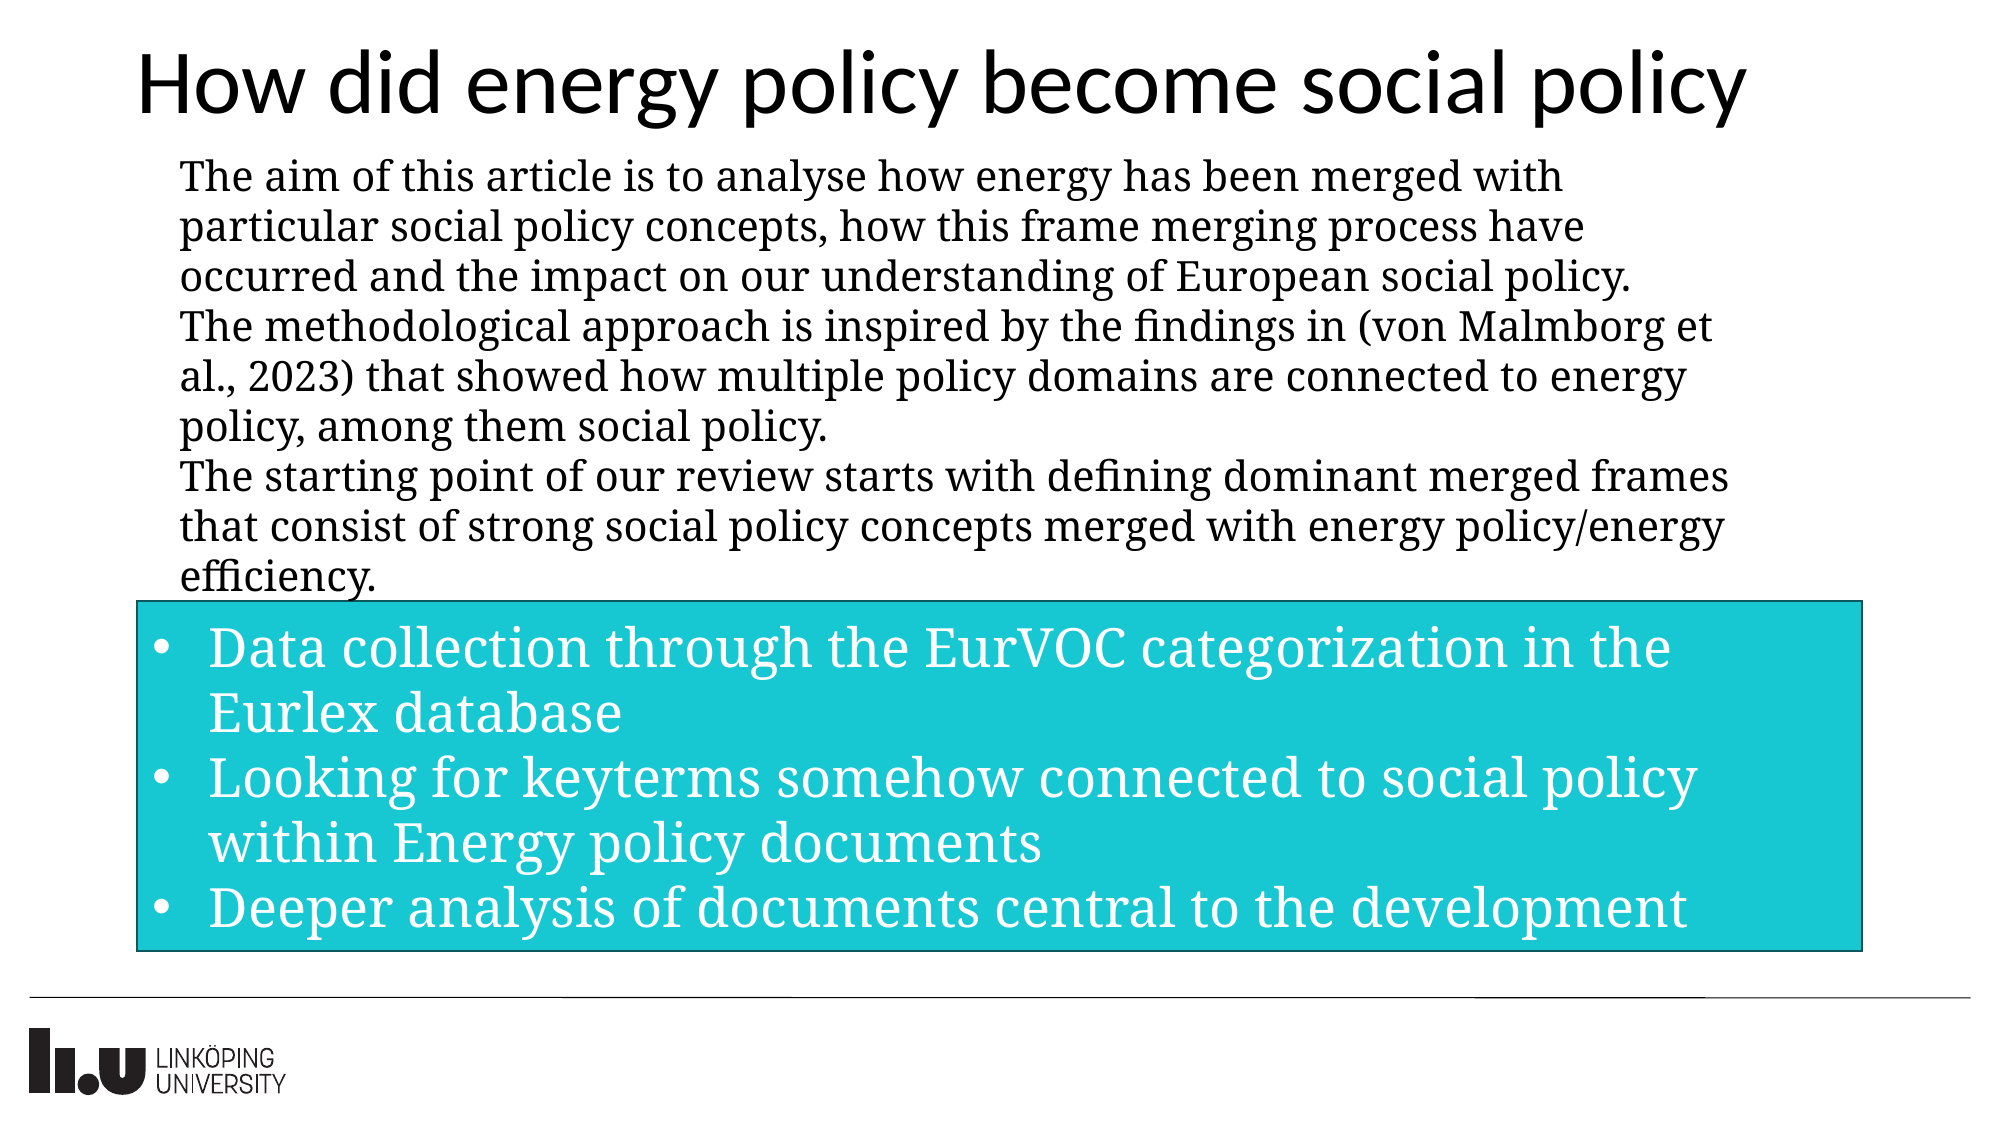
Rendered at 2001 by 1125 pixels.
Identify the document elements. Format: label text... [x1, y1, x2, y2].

title How did energy policy become social policy [121, 0, 1847, 167]
text_box Data collection through the EurVOC categorization in the Eurlex database Looking for keyterms somehow connected to social policy within Energy policy documents Deeper analysis of documents central to the development [136, 600, 1863, 952]
text_box The aim of this article is to analyse how energy has been merged with particular social policy concepts, how this frame merging process have occurred and the impact on our understanding of European social policy. The methodological approach is inspired by the findings in (von Malmborg et al., 2023) that showed how multiple policy domains are connected to energy policy, among them social policy. The starting point of our review starts with defining dominant merged frames that consist of strong social policy concepts merged with energy policy/energy efficiency. [164, 142, 1789, 608]
